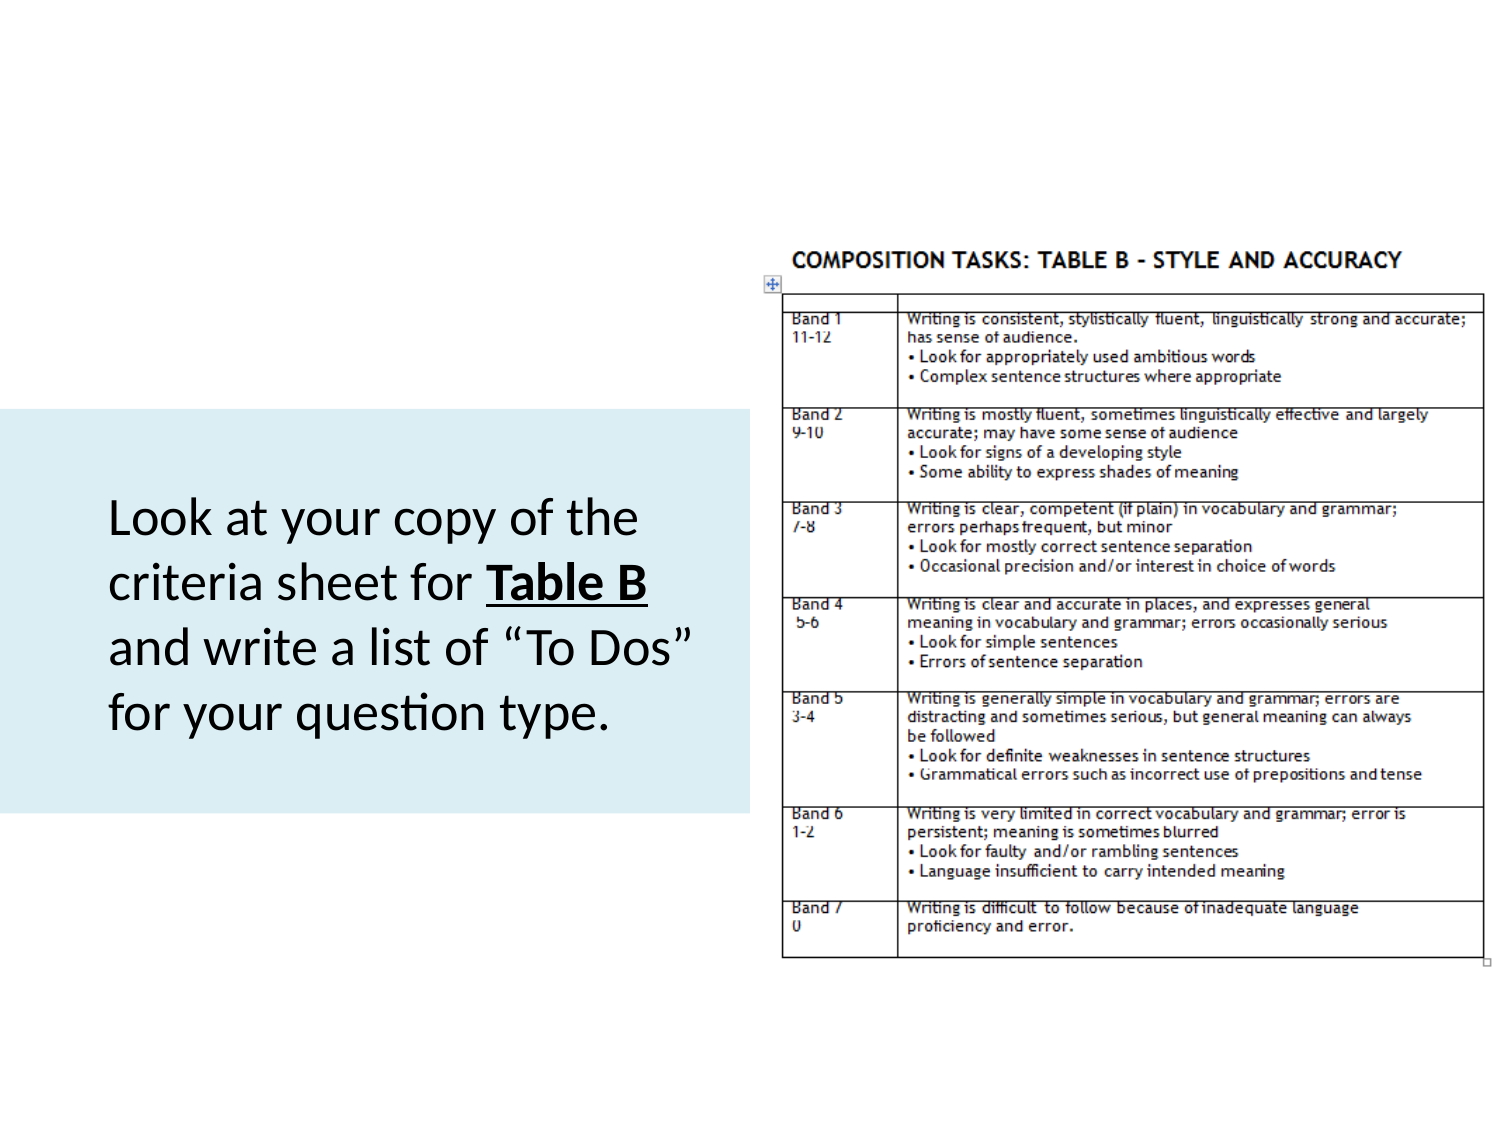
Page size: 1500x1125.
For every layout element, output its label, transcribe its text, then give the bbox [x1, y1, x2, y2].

text_box Look at your copy of the criteria sheet for Table B and write a list of “To Dos” for your question type. [0, 408, 750, 814]
picture [761, 243, 1500, 971]
